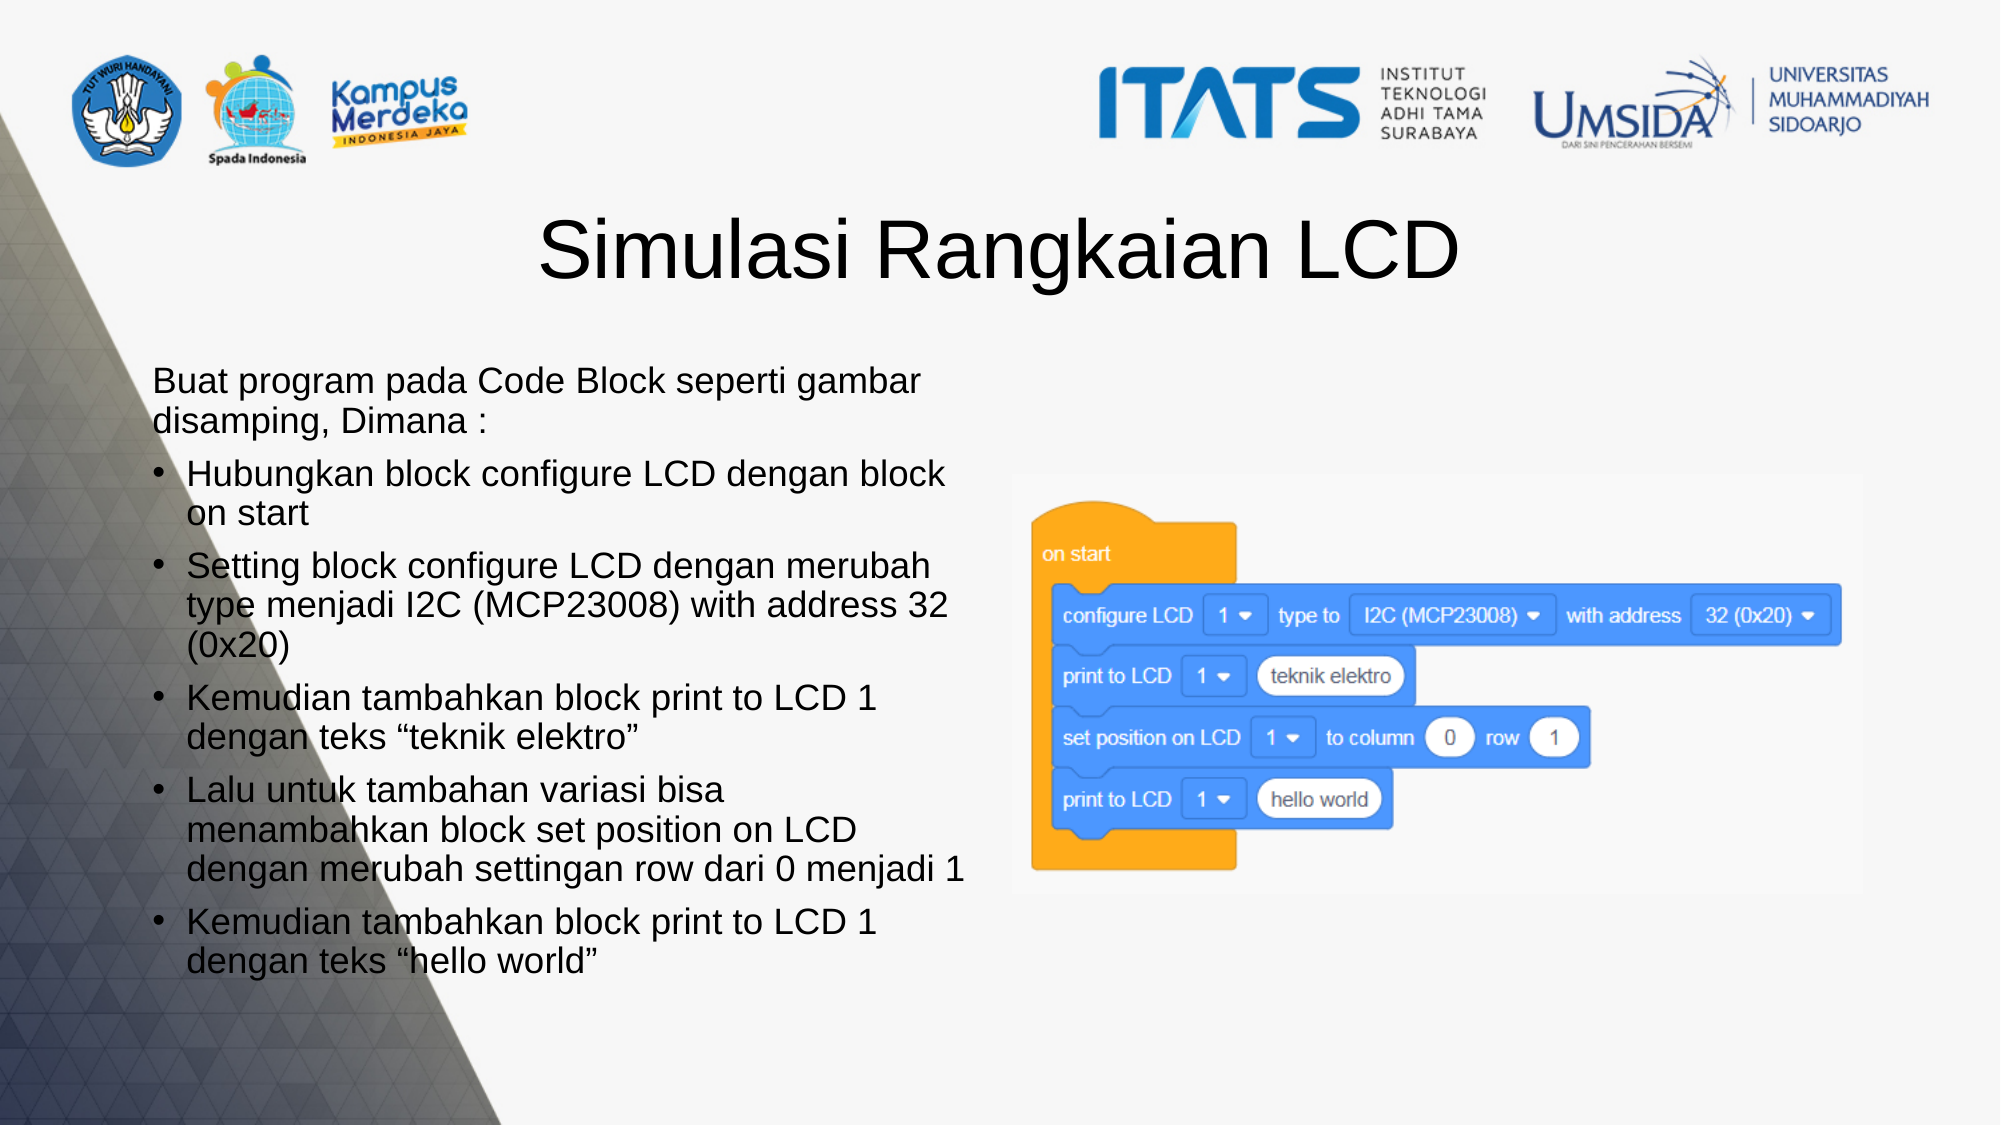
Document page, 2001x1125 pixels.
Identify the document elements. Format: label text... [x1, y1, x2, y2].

picture [0, 0, 2001, 1125]
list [1012, 474, 1863, 894]
title Simulasi Rangkaian LCD [137, 190, 1863, 313]
list Buat program pada Code Block seperti gambar disamping, Dimana : Hubungkan block configure LCD dengan block on start Setting block configure LCD dengan merubah type menjadi I2C (MCP23008) with address 32 (0x20) Kemudian tambahkan block print to LCD 1 dengan teks “teknik elektro” Lalu untuk tambahan variasi bisa menambahkan block set position on LCD dengan merubah settingan row dari 0 menjadi 1 Kemudian tambahkan block print to LCD 1 dengan teks “hello world” [137, 354, 988, 1014]
